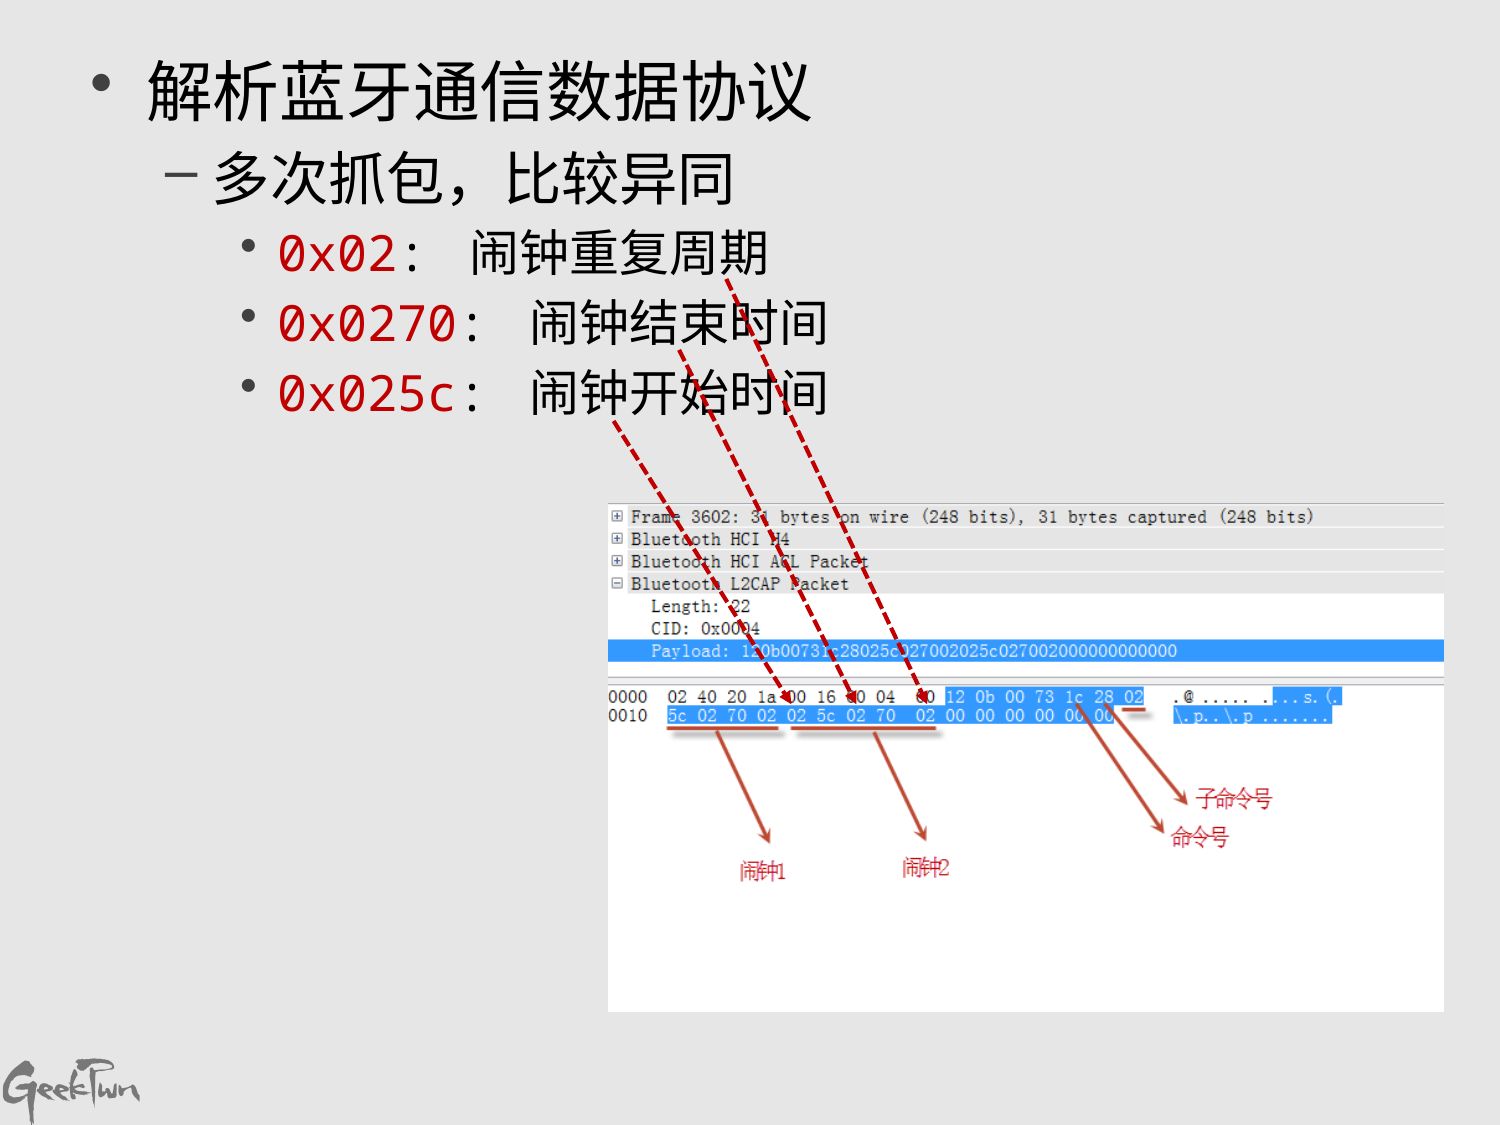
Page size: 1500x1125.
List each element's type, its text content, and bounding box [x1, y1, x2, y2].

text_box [679, 349, 857, 705]
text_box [613, 420, 792, 705]
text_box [726, 278, 928, 705]
picture [2, 1058, 140, 1125]
list 解析蓝牙通信数据协议 多次抓包，比较异同 0x02: 闹钟重复周期 0x0270: 闹钟结束时间 0x025c: 闹钟开始时间 [75, 42, 1425, 1047]
picture [608, 503, 1444, 1012]
